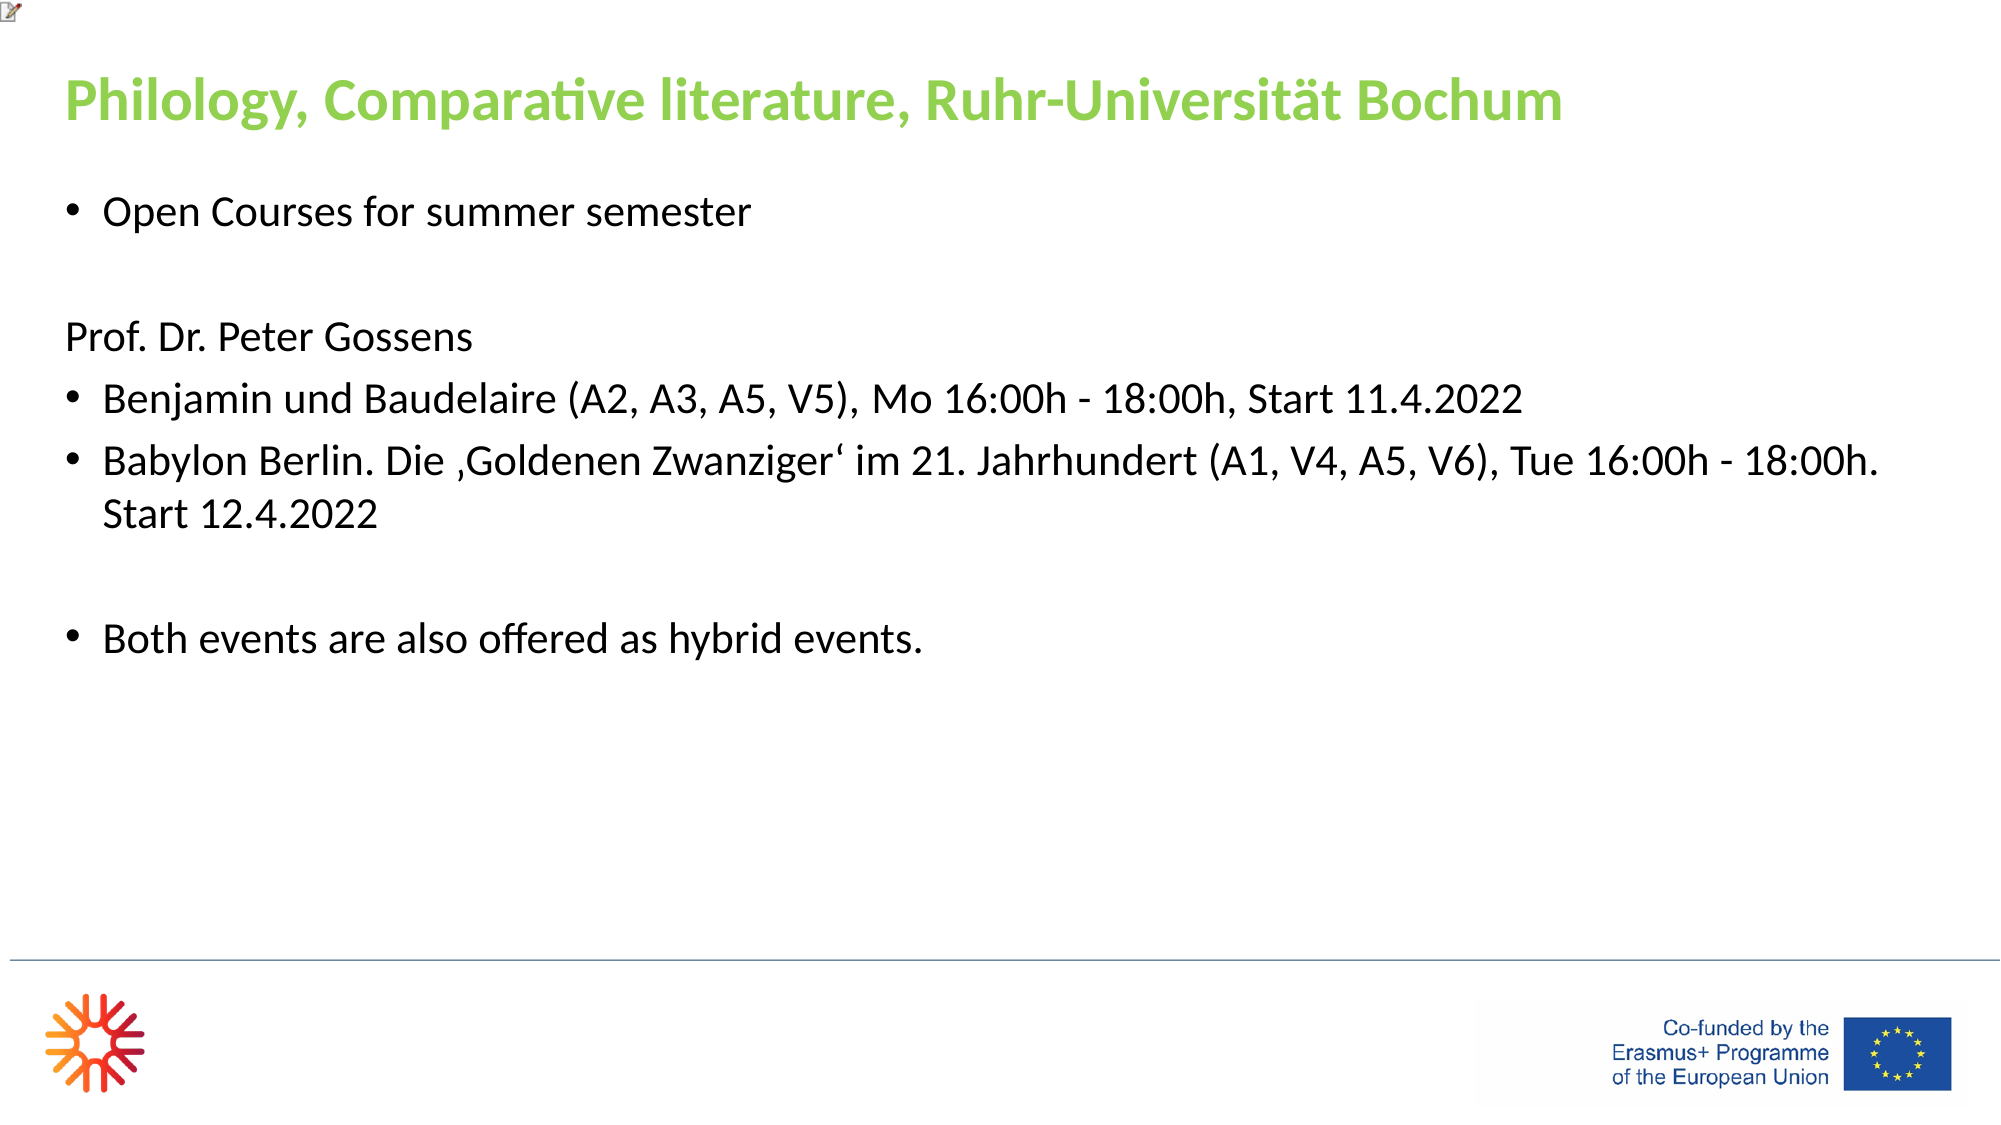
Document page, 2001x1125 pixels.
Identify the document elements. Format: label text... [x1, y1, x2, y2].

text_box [78, 41, 1885, 911]
picture [1475, 999, 1968, 1108]
picture [0, 0, 22, 22]
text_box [185, 551, 1968, 727]
picture [24, 959, 166, 1122]
list Open Courses for summer semester Prof. Dr. Peter Gossens Benjamin und Baudelaire (A2, A3, A5, V5), Mo 16:00h - 18:00h, Start 11.4.2022 Babylon Berlin. Die ‚Goldenen Zwanziger‘ im 21. Jahrhundert (A1, V4, A5, V6), Tue 16:00h - 18:00h. Start 12.4.2022 Both events are also offered as hybrid events. [50, 174, 1923, 960]
title Philology, Comparative literature, Ruhr-Universität Bochum [50, 30, 1923, 162]
